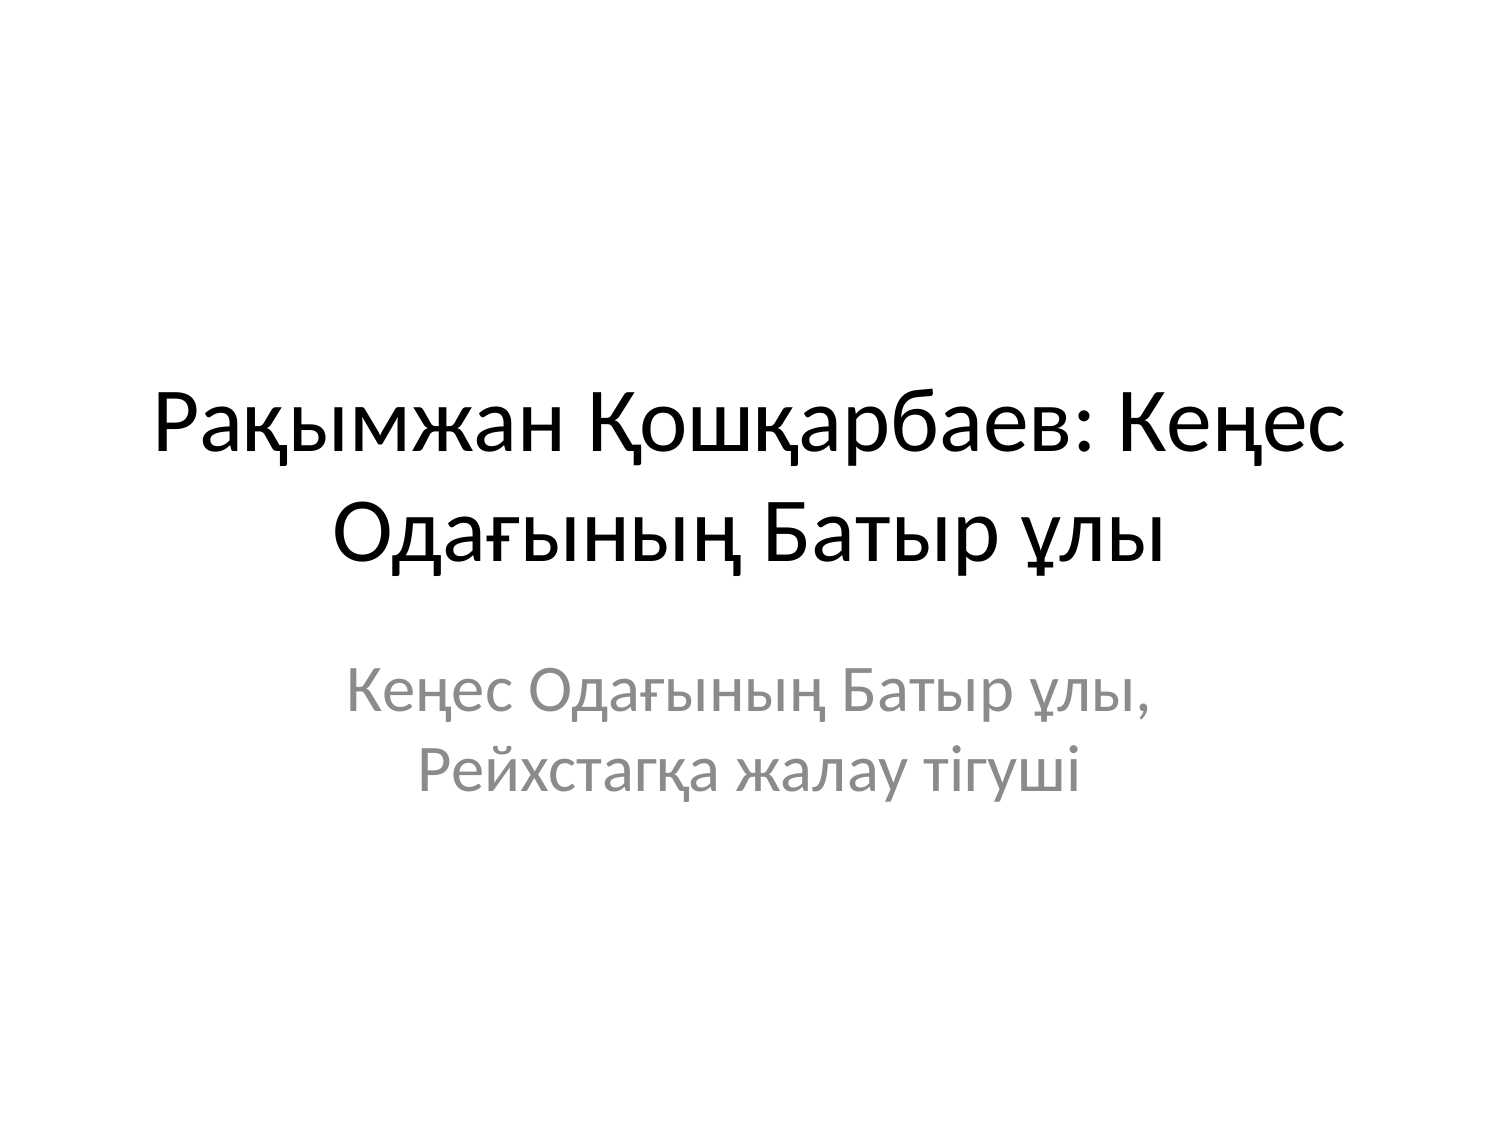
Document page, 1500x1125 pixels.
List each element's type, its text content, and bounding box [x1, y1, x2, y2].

subtitle Кеңес Одағының Батыр ұлы, Рейхстагқа жалау тігуші [225, 637, 1275, 925]
title Рақымжан Қошқарбаев: Кеңес Одағының Батыр ұлы [112, 349, 1388, 591]
